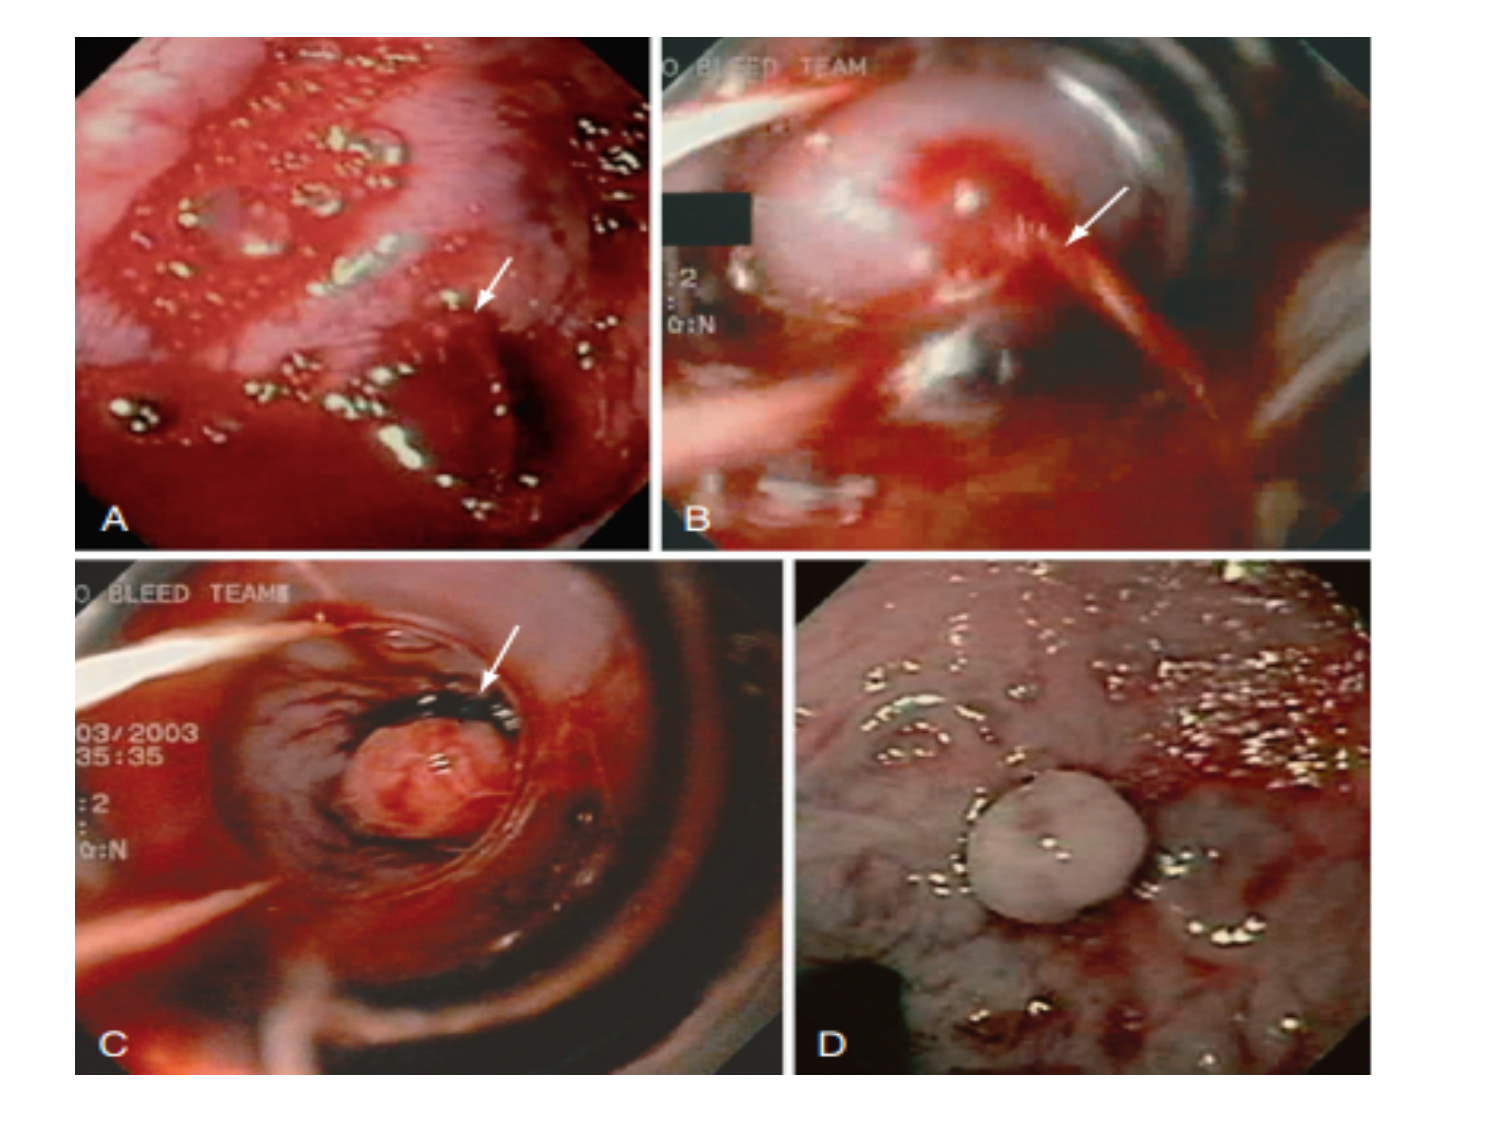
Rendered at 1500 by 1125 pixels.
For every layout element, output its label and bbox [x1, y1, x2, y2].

list [74, 37, 1375, 1075]
